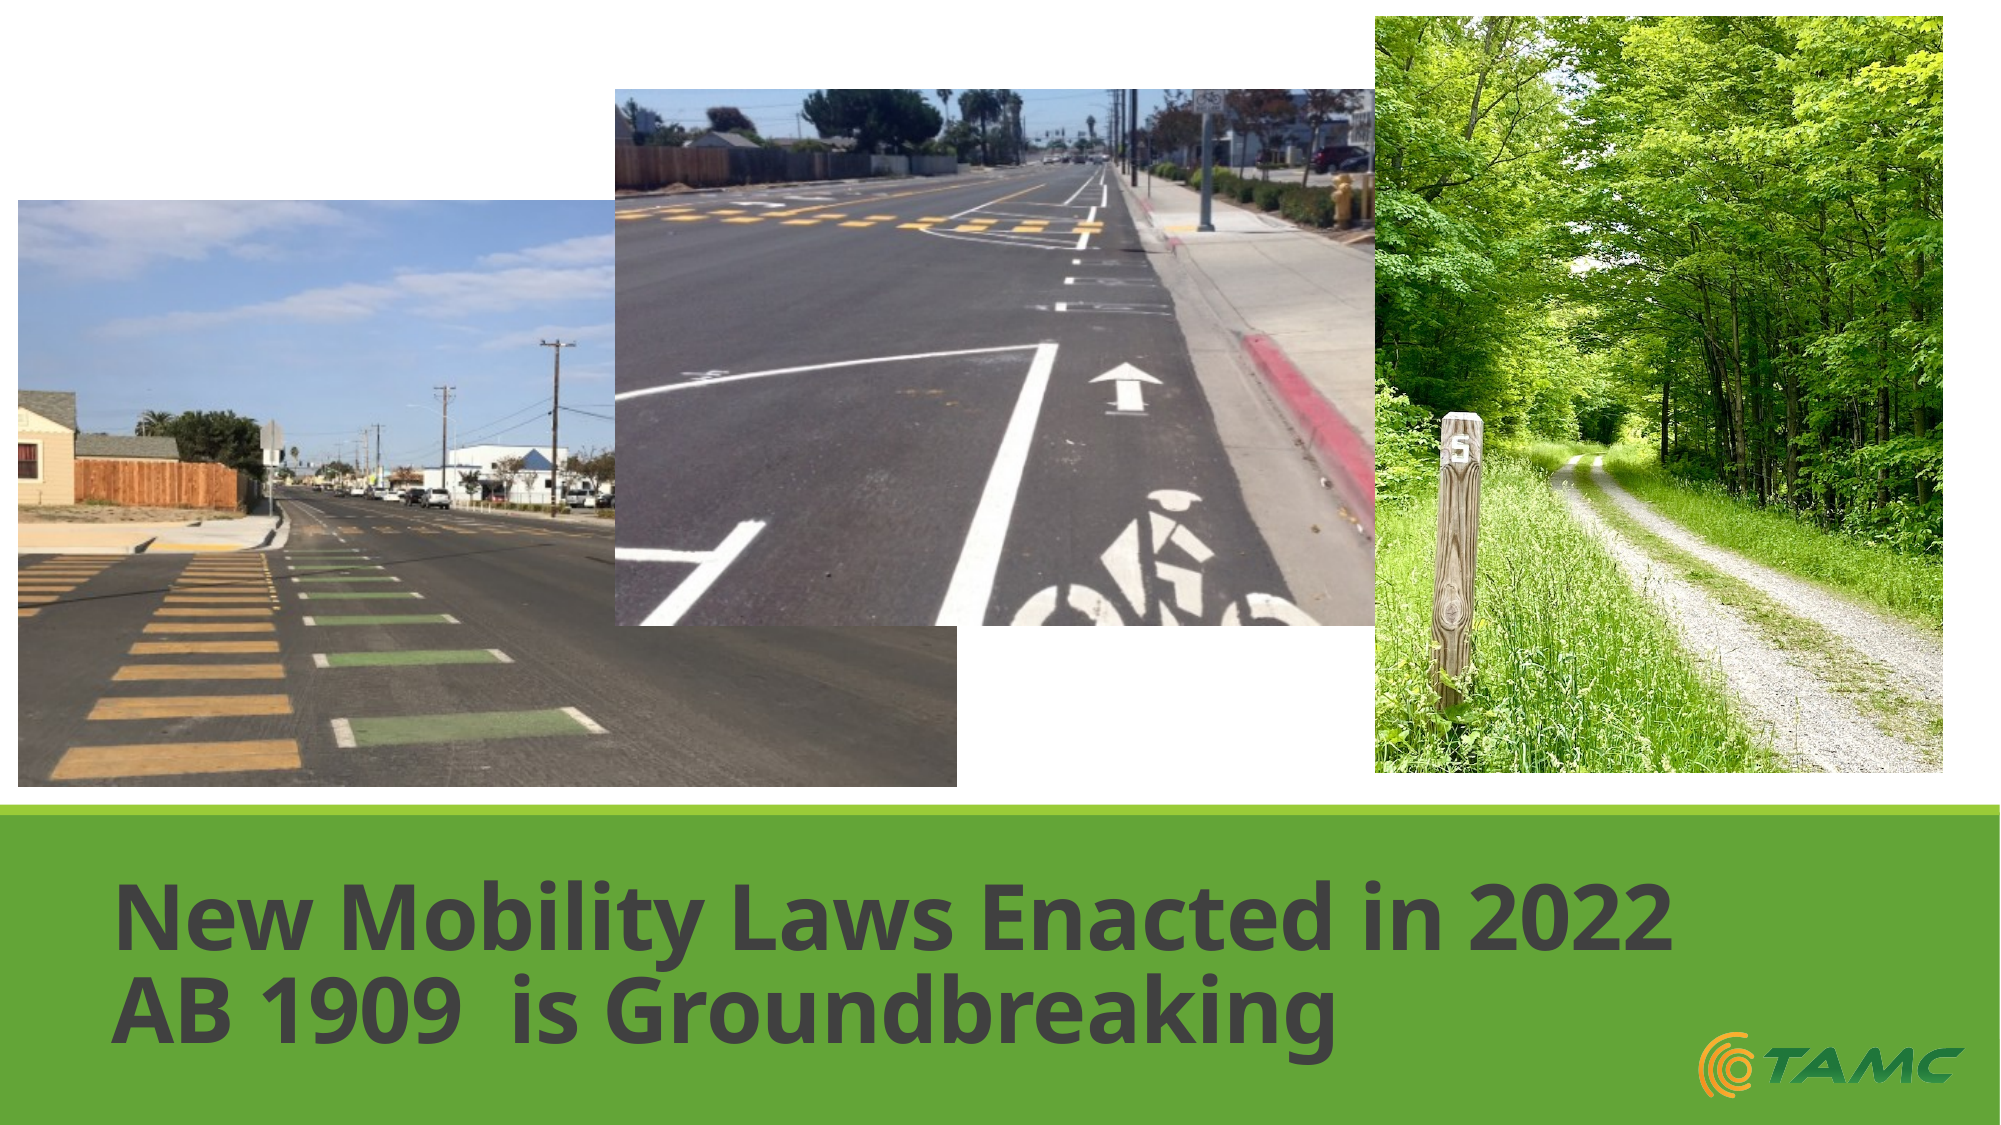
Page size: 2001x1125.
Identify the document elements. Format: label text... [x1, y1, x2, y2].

text_box [0, 0, 2000, 803]
text_box [0, 803, 2000, 816]
title New Mobility Laws Enacted in 2022 AB 1909 is Groundbreaking [96, 822, 1920, 1070]
picture [1662, 997, 2000, 1125]
text_box [0, 816, 2000, 1125]
picture [18, 16, 1944, 787]
